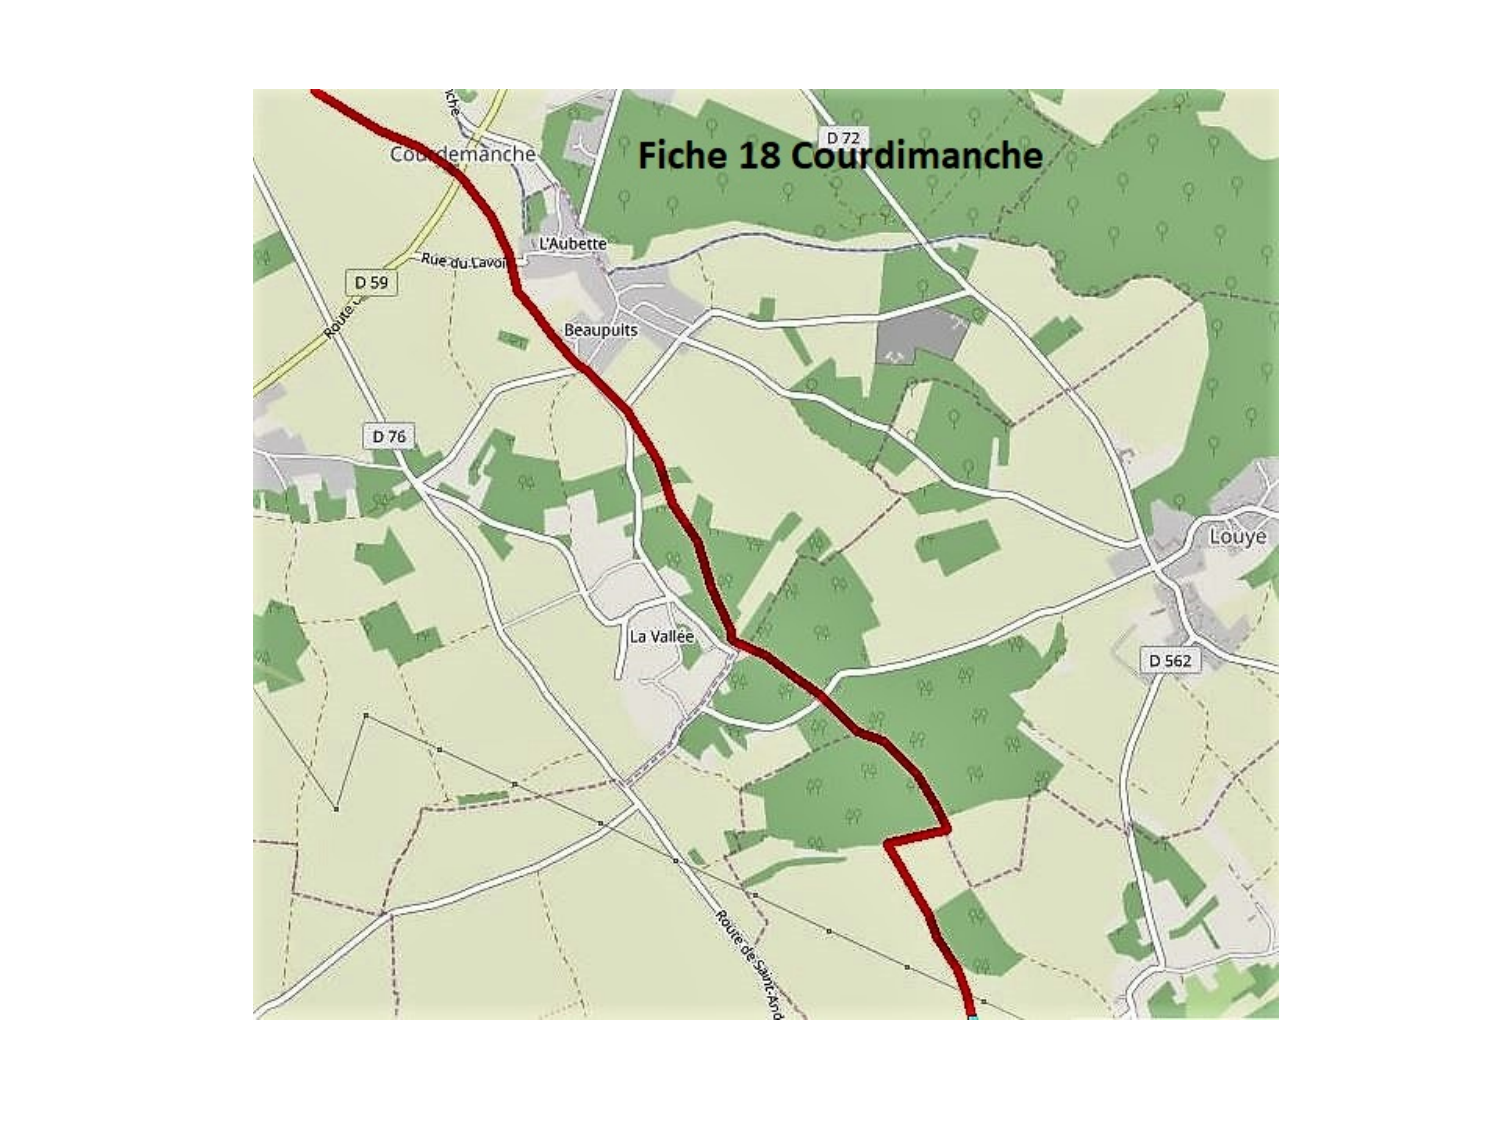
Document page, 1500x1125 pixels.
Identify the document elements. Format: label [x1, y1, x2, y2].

picture [253, 89, 1280, 1020]
